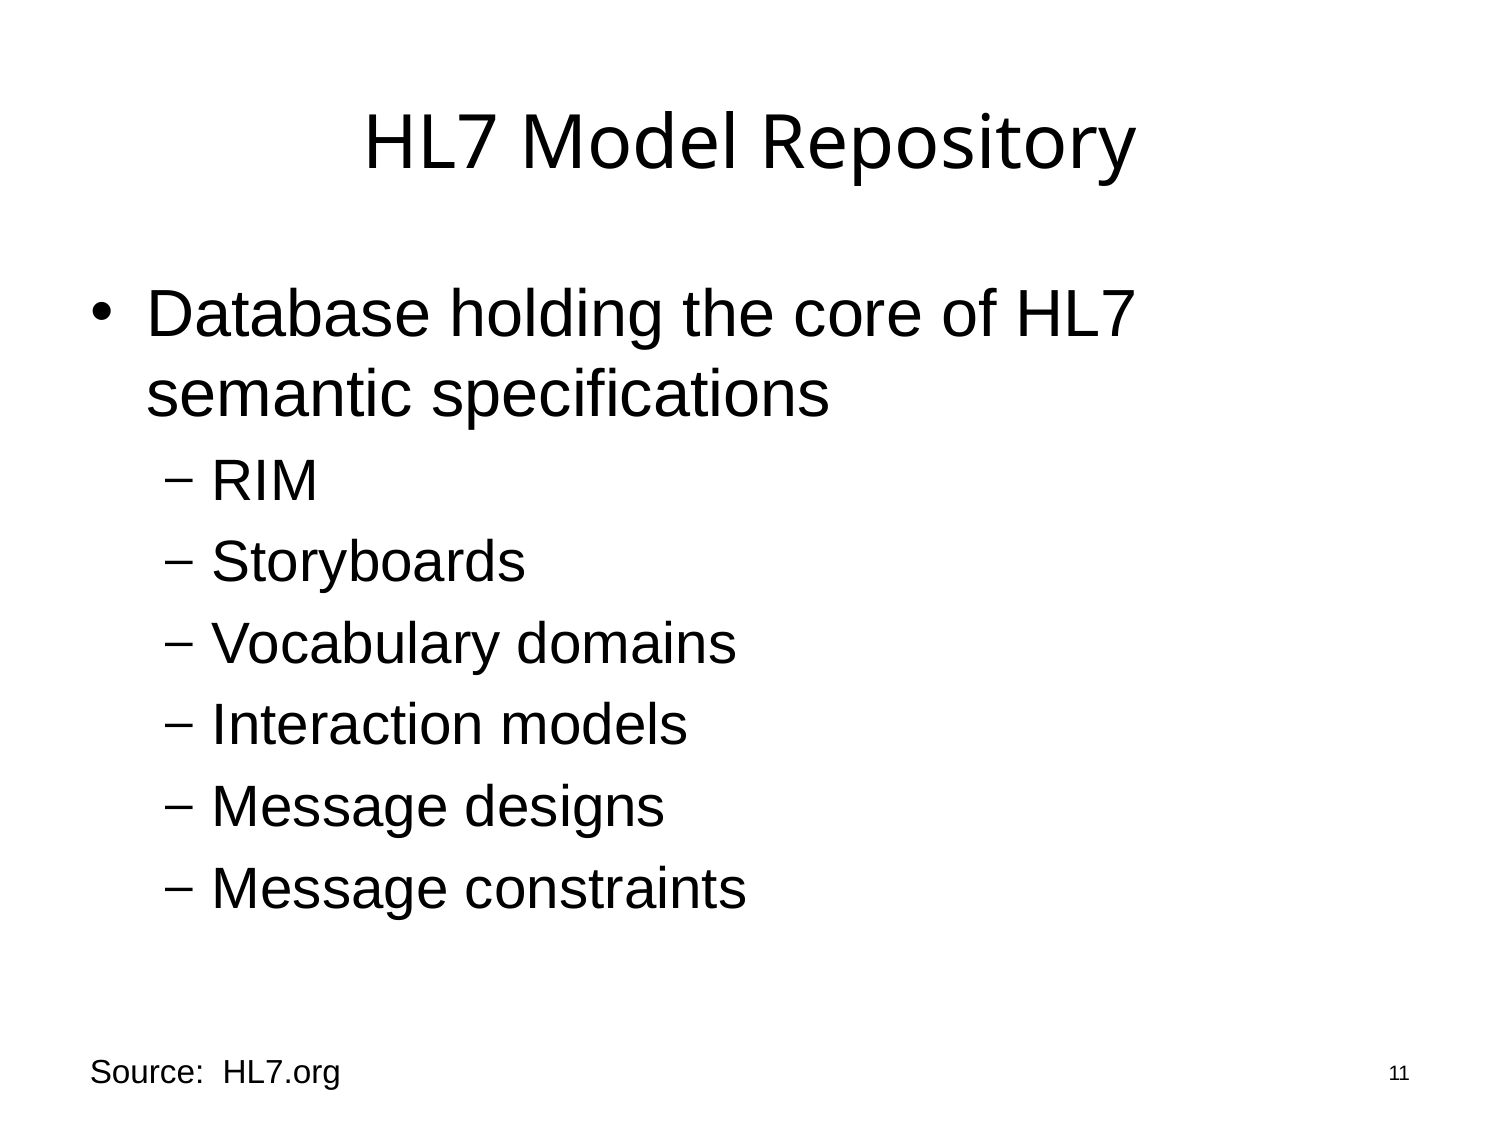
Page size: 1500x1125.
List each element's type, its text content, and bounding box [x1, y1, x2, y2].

title HL7 Model Repository [75, 45, 1425, 233]
list Database holding the core of HL7 semantic specifications RIM Storyboards Vocabulary domains Interaction models Message designs Message constraints [75, 262, 1425, 1013]
text_box Source: HL7.org [74, 1042, 1341, 1105]
slide_number 11 [1341, 1027, 1425, 1118]
